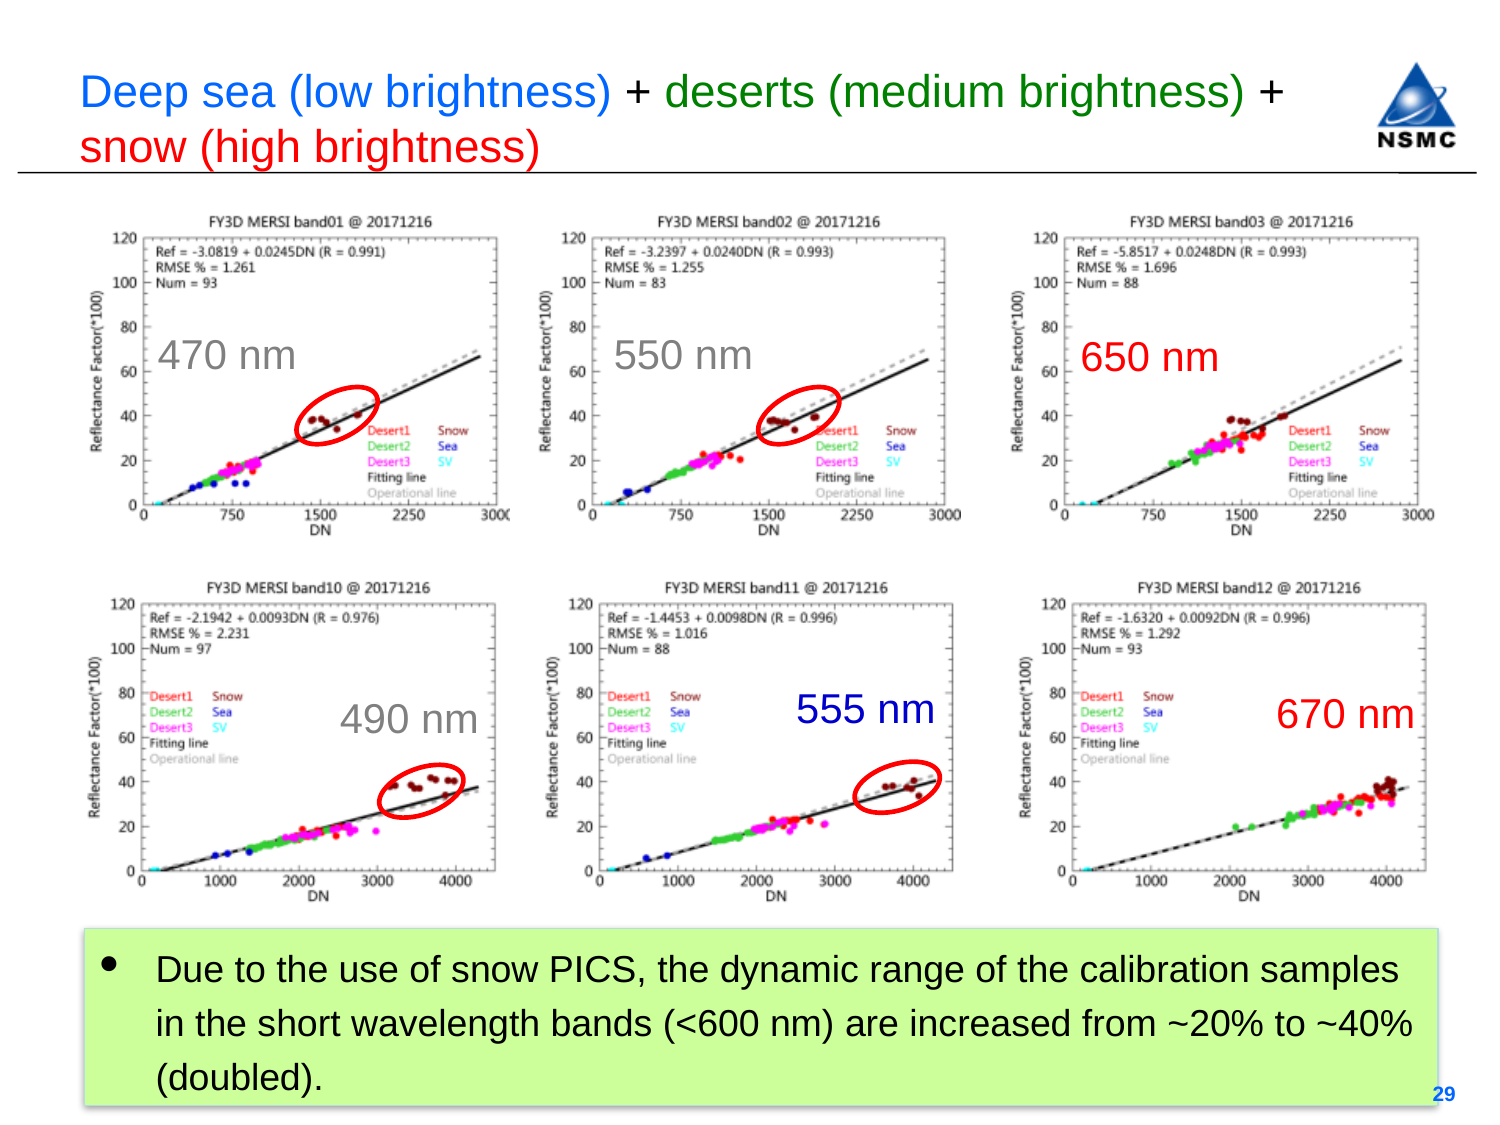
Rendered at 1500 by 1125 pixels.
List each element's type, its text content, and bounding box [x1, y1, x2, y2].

text_box Deep sea (low brightness) + deserts (medium brightness) + snow (high brightness) [64, 54, 1346, 180]
slide_number 29 [1120, 1072, 1471, 1106]
picture [1363, 54, 1486, 161]
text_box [86, 196, 1439, 917]
text_box Due to the use of snow PICS, the dynamic range of the calibration samples in the short wavelength bands (<600 nm) are increased from ~20% to ~40% (doubled). [84, 928, 1439, 1106]
